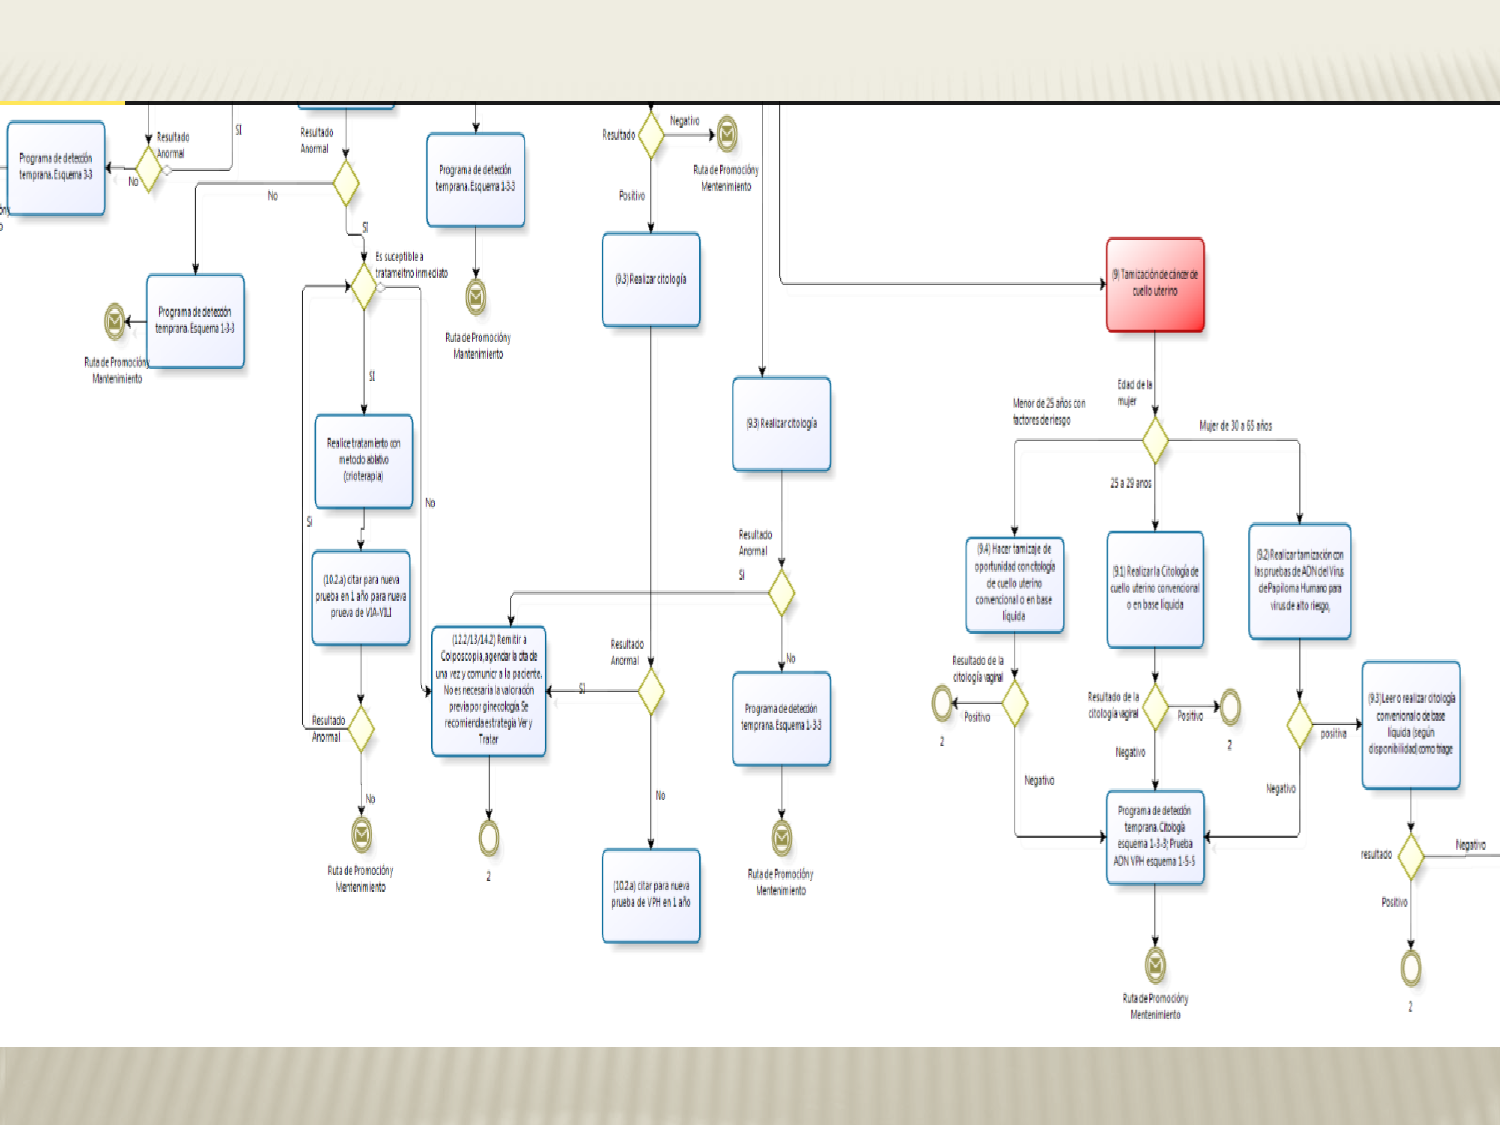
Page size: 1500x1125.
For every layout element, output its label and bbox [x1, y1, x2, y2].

picture [0, 101, 1500, 1048]
